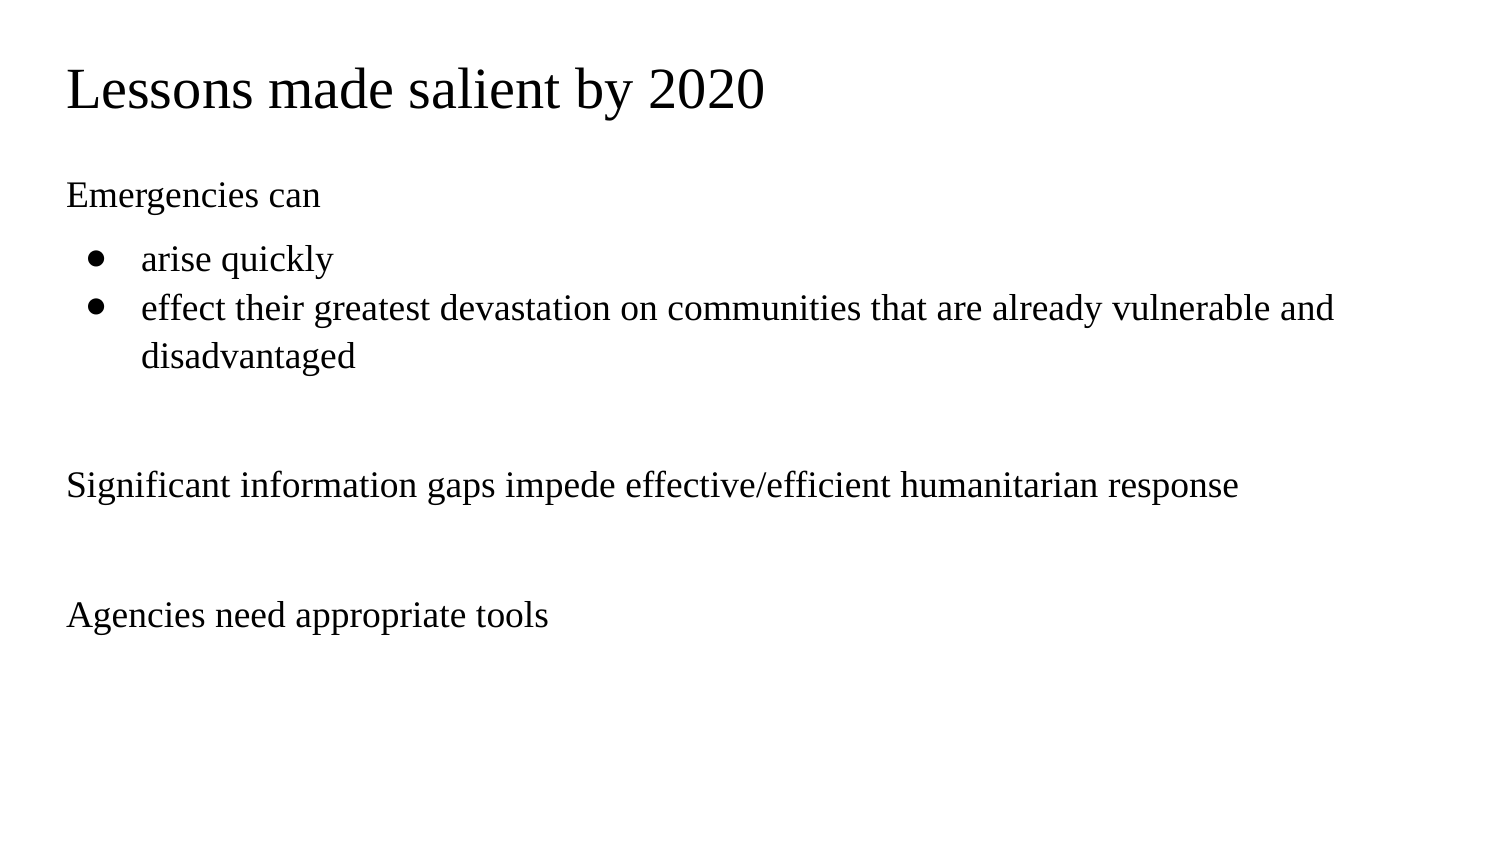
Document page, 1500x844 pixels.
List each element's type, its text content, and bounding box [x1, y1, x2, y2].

title Lessons made salient by 2020 [51, 35, 1449, 130]
list Emergencies can arise quickly effect their greatest devastation on communities that are already vulnerable and disadvantaged Significant information gaps impede effective/efficient humanitarian response Agencies need appropriate tools [51, 151, 1449, 712]
